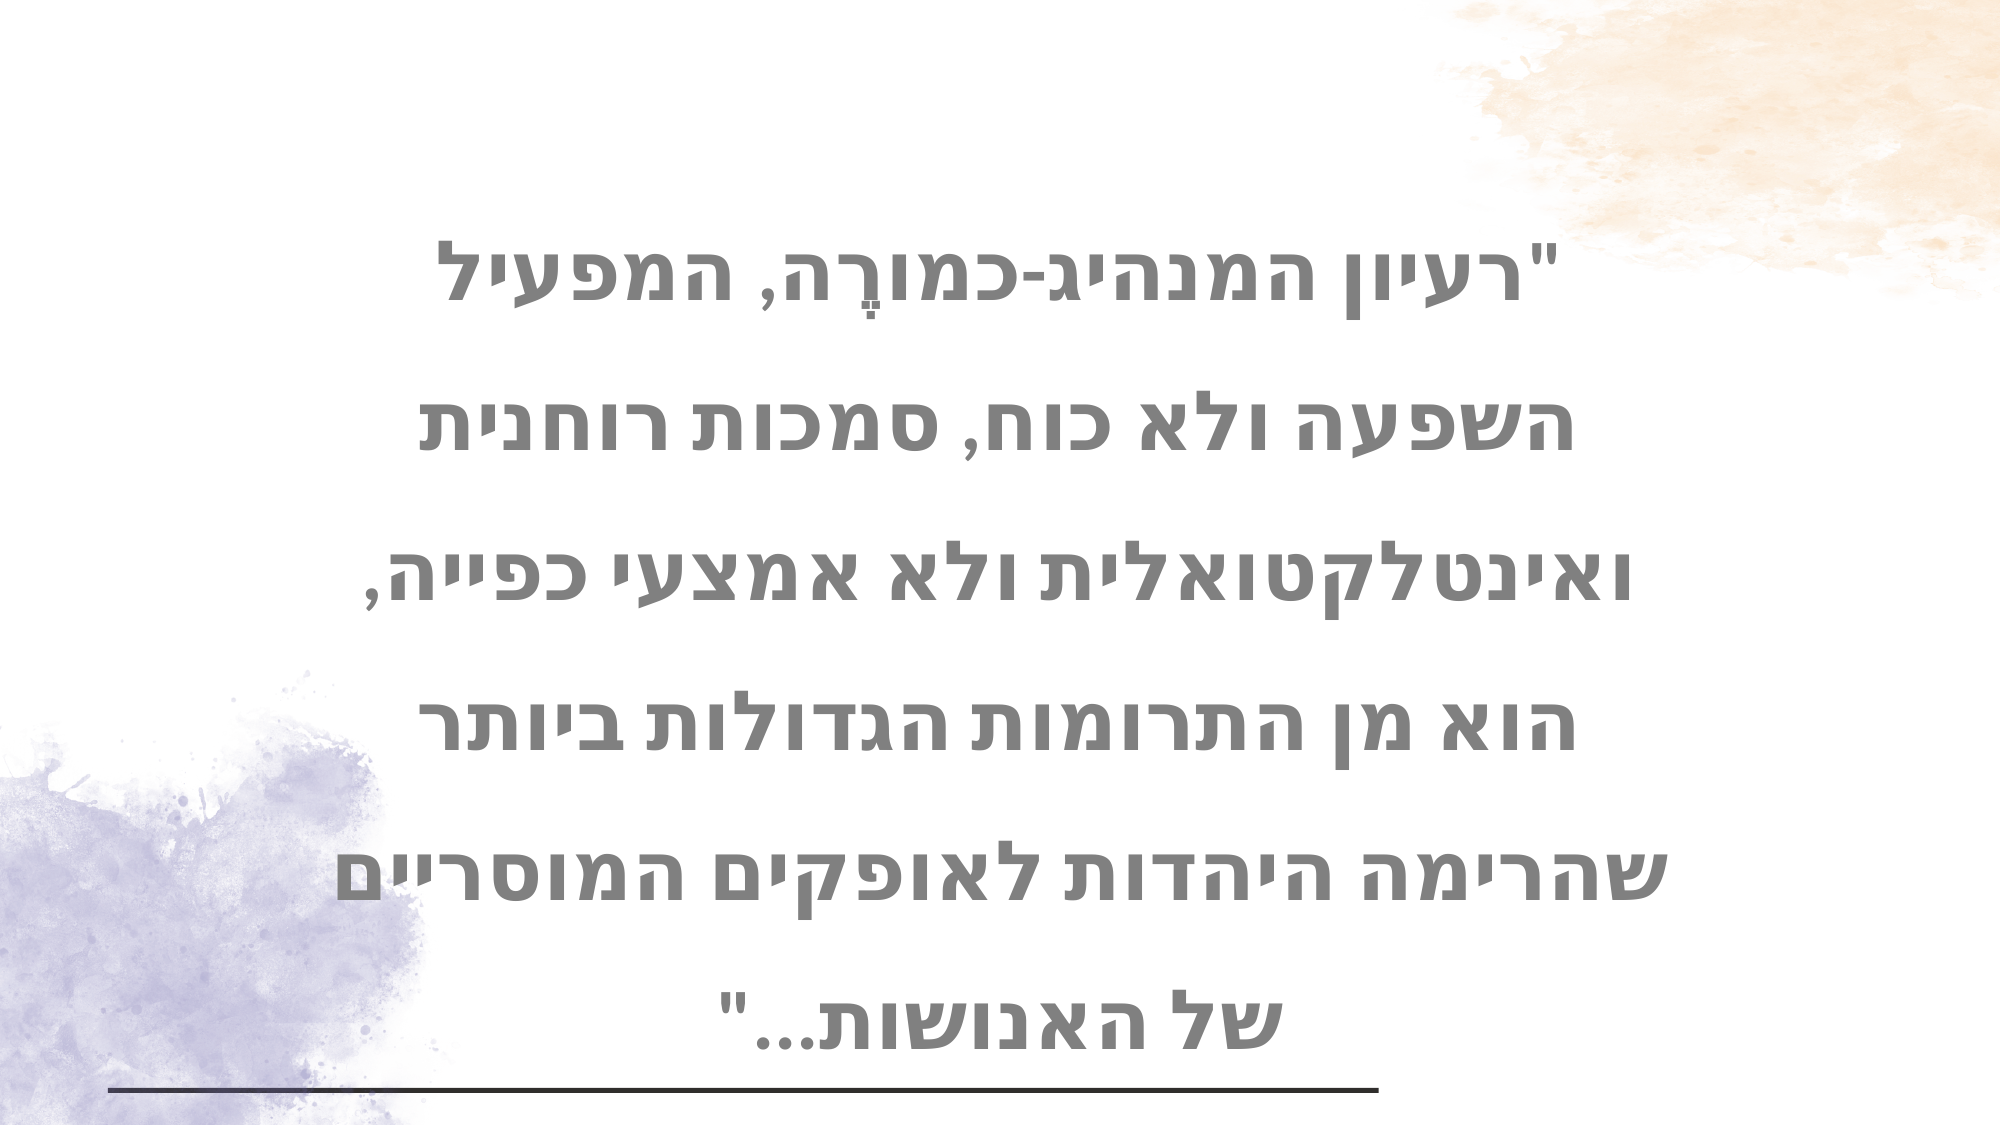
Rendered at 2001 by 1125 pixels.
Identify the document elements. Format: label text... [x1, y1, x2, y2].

text_box "רעיון המנהיג-כמורֶה, המפעיל השפעה ולא כוח, סמכות רוחנית ואינטלקטואלית ולא אמצעי כפייה, הוא מן התרומות הגדולות ביותר שהרימה היהדות לאופקים המוסריים של האנושות..." (הרב זקס) [311, 159, 1688, 1125]
text_box [1394, 0, 2000, 318]
text_box [0, 653, 311, 1125]
